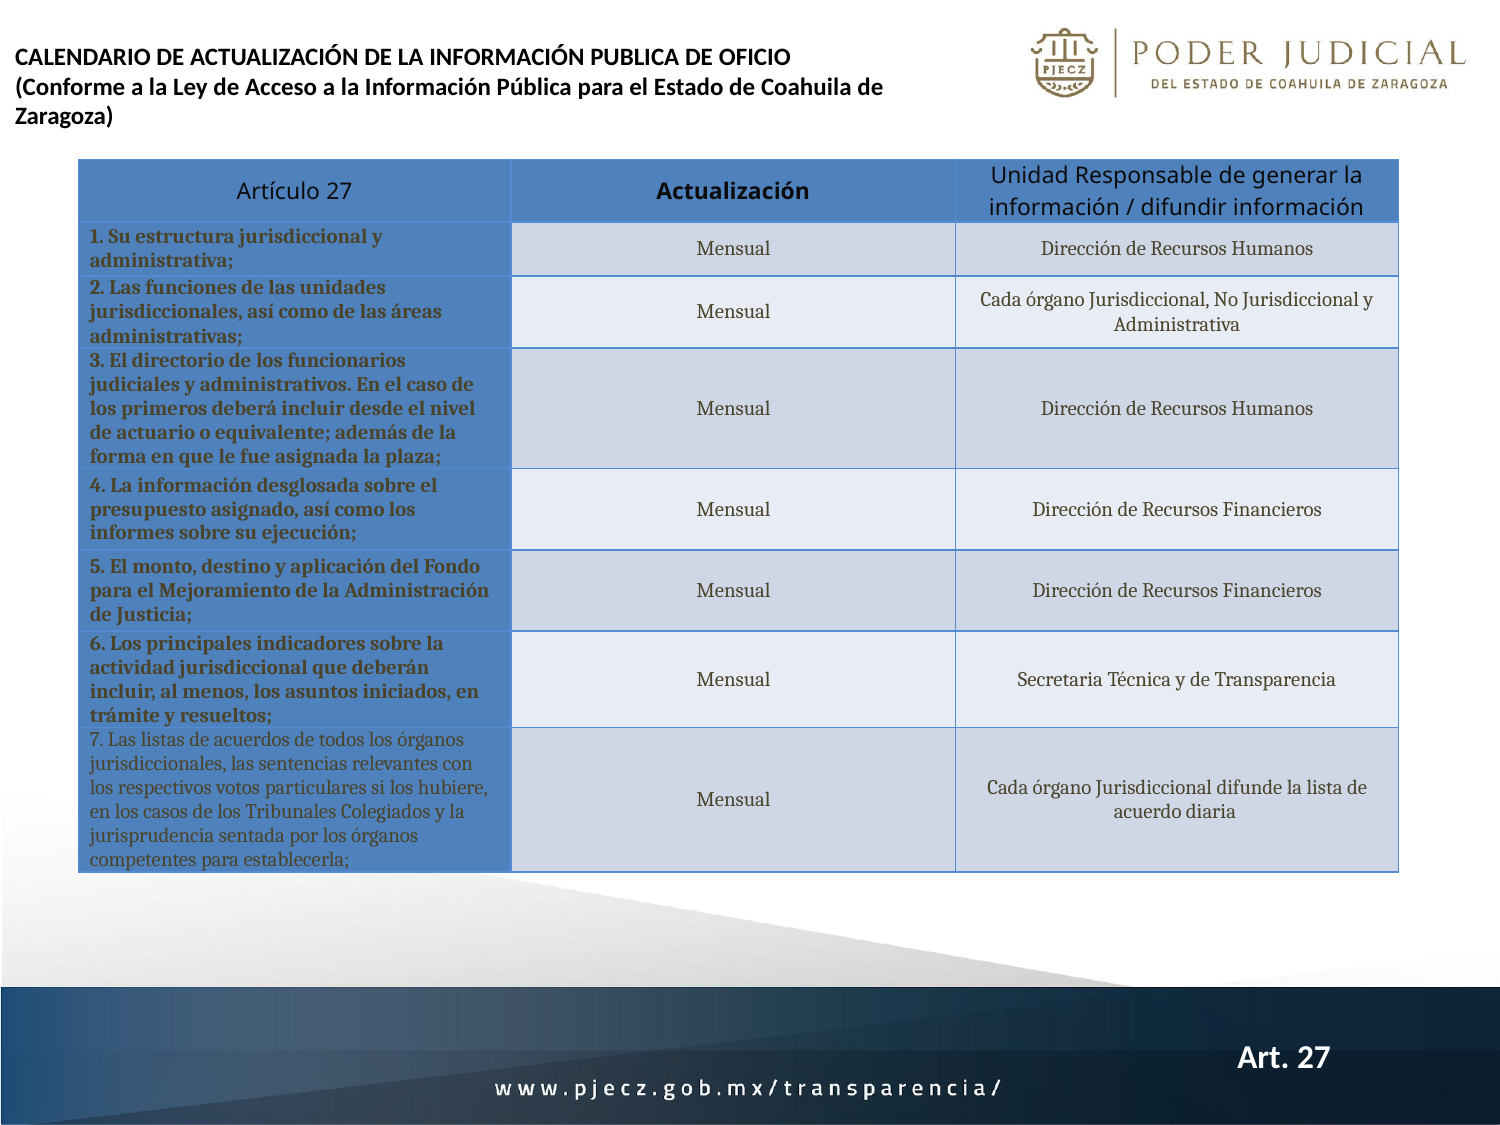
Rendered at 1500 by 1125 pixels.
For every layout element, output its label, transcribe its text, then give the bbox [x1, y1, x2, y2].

table_cell Mensual [512, 349, 955, 468]
table_cell 2. Las funciones de las unidades jurisdiccionales, así como de las áreas administrativas; [79, 277, 510, 347]
table_cell 7. Las listas de acuerdos de todos los órganos jurisdiccionales, las sentencias relevantes con los respectivos votos particulares si los hubiere, en los casos de los Tribunales Colegiados y la jurisprudencia sentada por los órganos competentes para establecerla; [79, 728, 510, 871]
table_cell Dirección de Recursos Financieros [956, 551, 1398, 630]
table_cell Mensual [512, 728, 955, 871]
table_cell Cada órgano Jurisdiccional difunde la lista de acuerdo diaria [956, 728, 1398, 871]
table_cell 6. Los principales indicadores sobre la actividad jurisdiccional que deberán incluir, al menos, los asuntos iniciados, en trámite y resueltos; [79, 632, 510, 727]
table_cell Mensual [512, 223, 955, 275]
table_cell Dirección de Recursos Financieros [956, 469, 1398, 549]
text_box CALENDARIO DE ACTUALIZACIÓN DE LA INFORMACIÓN PUBLICA DE OFICIO (Conforme a la Ley de Acceso a la Información Pública para el Estado de Coahuila de Zaragoza) [0, 24, 986, 145]
table_cell 3. El directorio de los funcionarios judiciales y administrativos. En el caso de los primeros deberá incluir desde el nivel de actuario o equivalente; además de la forma en que le fue asignada la plaza; [79, 349, 510, 468]
table_cell 5. El monto, destino y aplicación del Fondo para el Mejoramiento de la Administración de Justicia; [79, 551, 510, 630]
table_cell Dirección de Recursos Humanos [956, 223, 1398, 275]
text_box Art. 27 [1222, 1027, 1500, 1083]
table_header Unidad Responsable de generar la información / difundir información [956, 160, 1398, 221]
table_cell Dirección de Recursos Humanos [956, 349, 1398, 468]
table_cell Mensual [512, 551, 955, 630]
table_cell 4. La información desglosada sobre el presupuesto asignado, así como los informes sobre su ejecución; [79, 469, 510, 549]
table_cell Mensual [512, 277, 955, 347]
table_cell Cada órgano Jurisdiccional, No Jurisdiccional y Administrativa [956, 277, 1398, 347]
table_cell Secretaria Técnica y de Transparencia [956, 632, 1398, 727]
table_cell Mensual [512, 469, 955, 549]
table_header Artículo 27 [79, 160, 510, 221]
table_header Actualización [512, 160, 955, 221]
table_cell 1. Su estructura jurisdiccional y administrativa; [79, 223, 510, 275]
picture [0, 0, 1500, 1125]
table_cell Mensual [512, 632, 955, 727]
